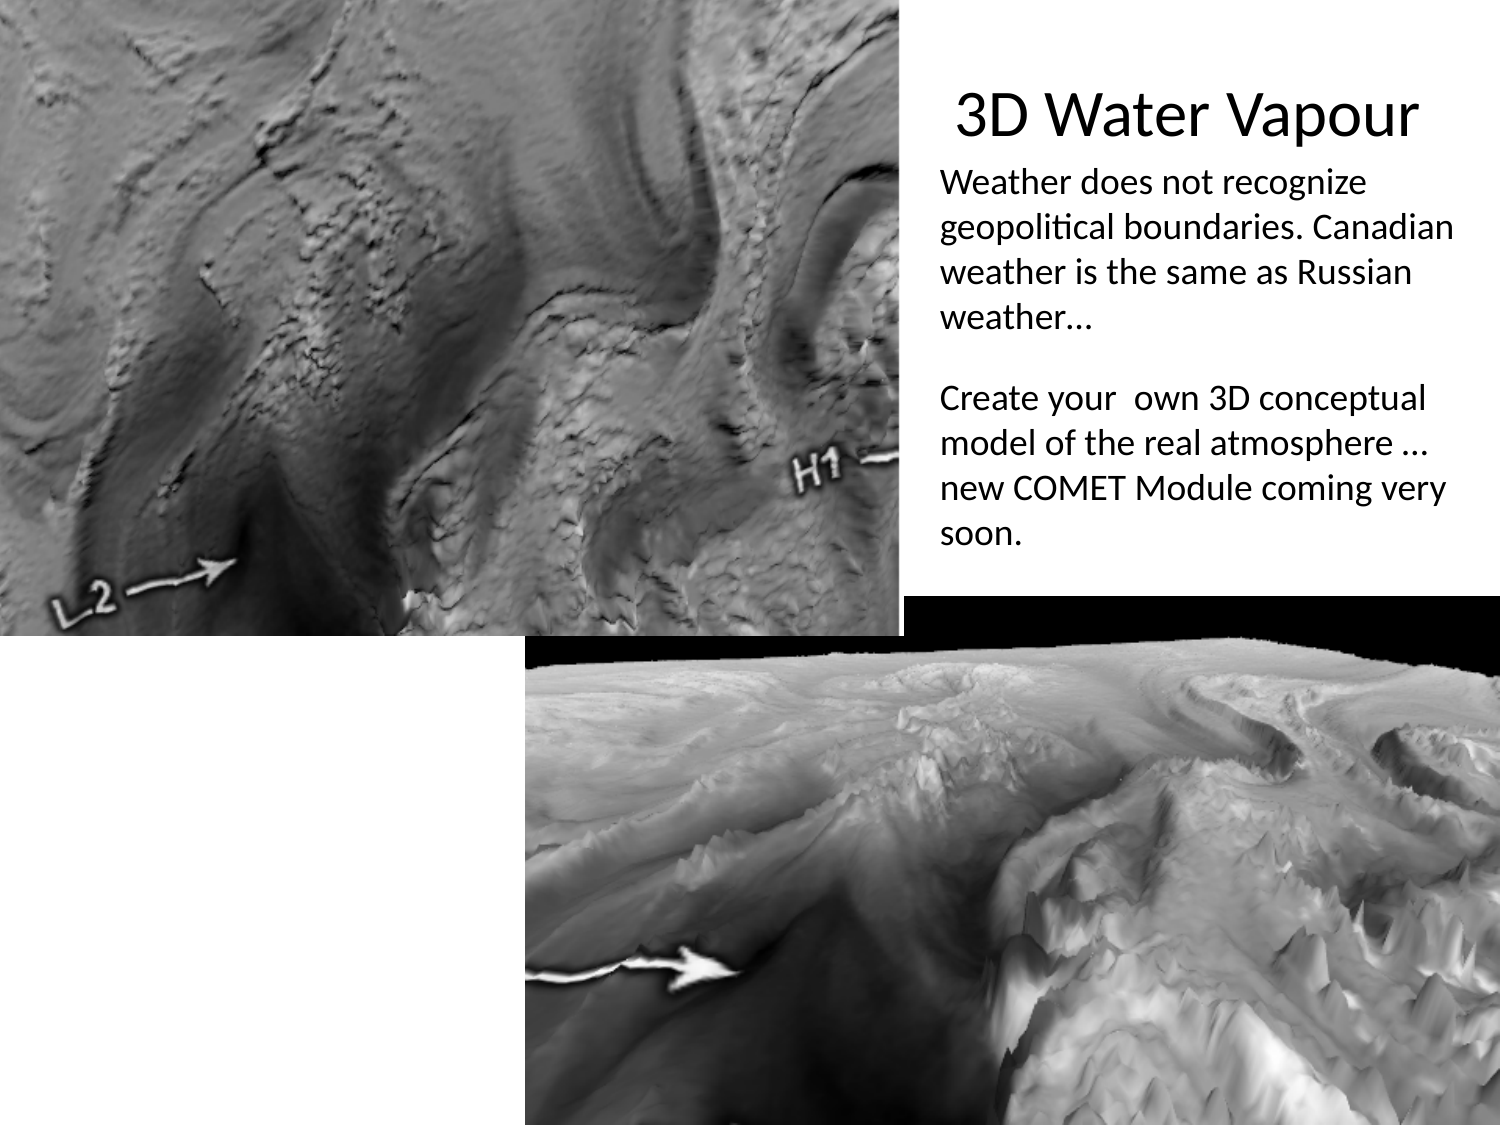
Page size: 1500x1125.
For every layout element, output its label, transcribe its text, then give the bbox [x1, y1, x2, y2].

text_box 3D Water Vapour [940, 62, 1452, 158]
picture [0, 0, 1500, 1125]
text_box Create your own 3D conceptual model of the real atmosphere … new COMET Module coming very soon. [924, 365, 1500, 561]
text_box Weather does not recognize geopolitical boundaries. Canadian weather is the same as Russian weather… [924, 149, 1500, 345]
